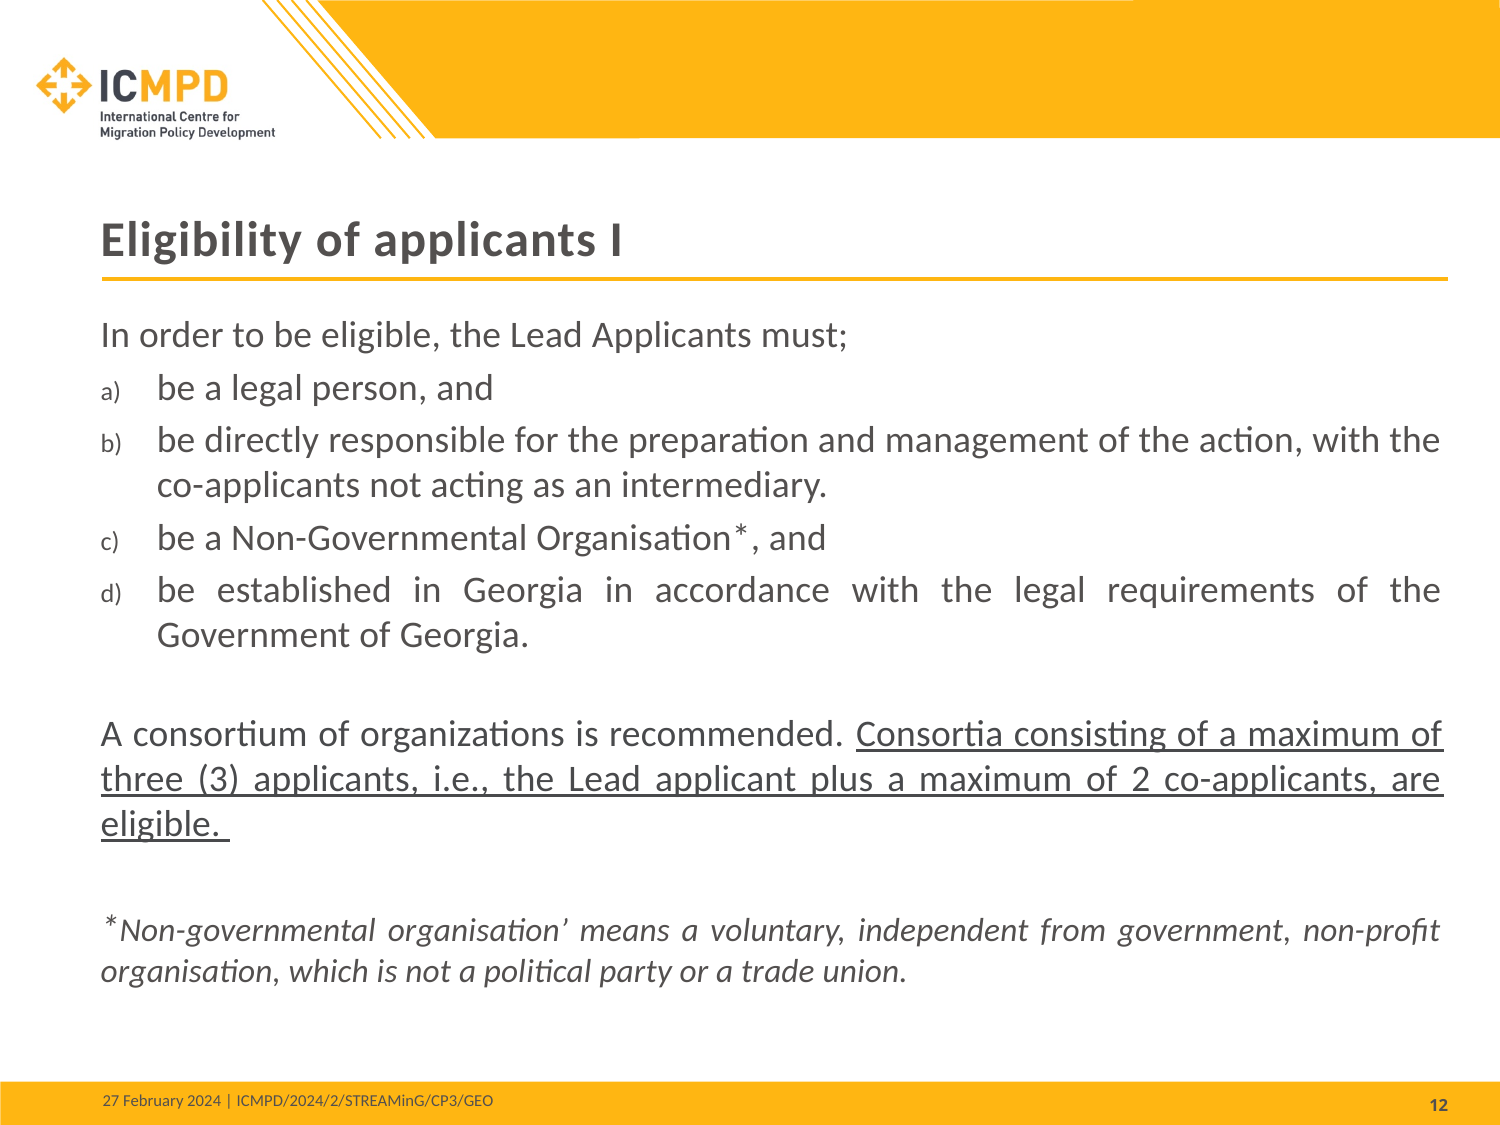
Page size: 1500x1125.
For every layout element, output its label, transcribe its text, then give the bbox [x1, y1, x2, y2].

title Eligibility of applicants I [85, 149, 1459, 274]
picture [33, 54, 278, 142]
list In order to be eligible, the Lead Applicants must; be a legal person, and be directly responsible for the preparation and management of the action, with the co-applicants not acting as an intermediary. be a Non-Governmental Organisation*, and be established in Georgia in accordance with the legal requirements of the Government of Georgia. A consortium of organizations is recommended. Consortia consisting of a maximum of three (3) applicants, i.e., the Lead applicant plus a maximum of 2 co-applicants, are eligible. *Non-governmental organisation’ means a voluntary, independent from government, non-profit organisation, which is not a political party or a trade union. [85, 302, 1459, 1024]
